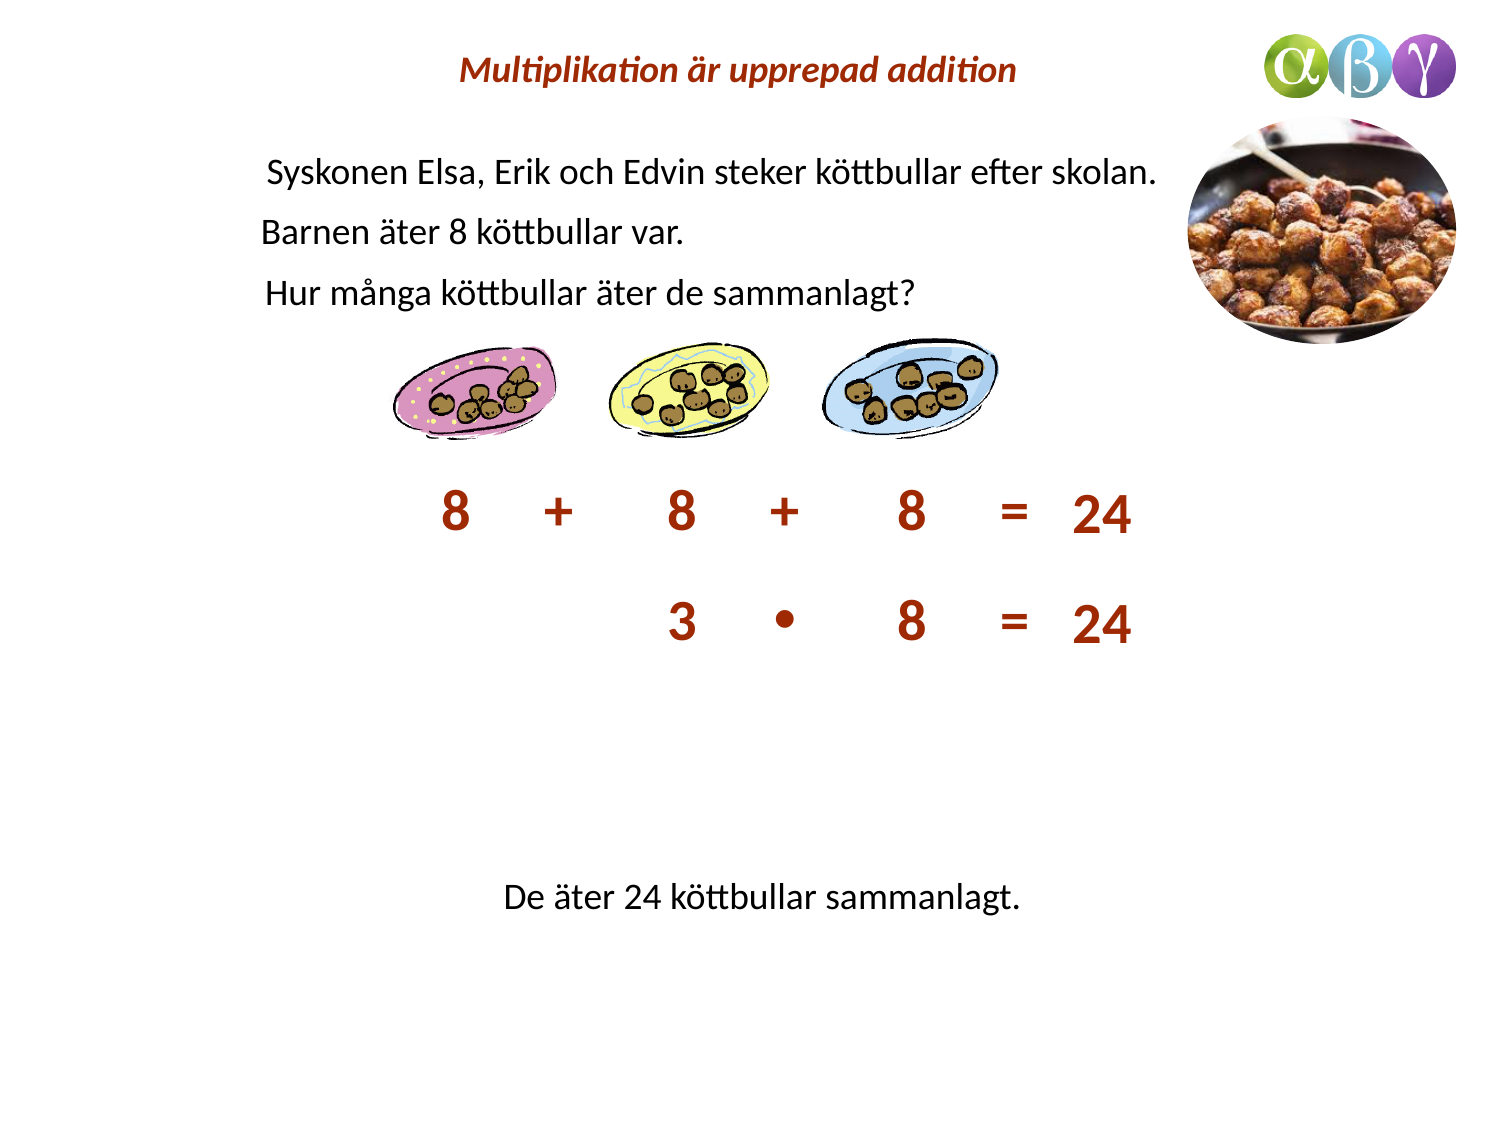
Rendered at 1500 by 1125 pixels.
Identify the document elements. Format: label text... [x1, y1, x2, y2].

picture [605, 333, 774, 440]
text_box = [985, 464, 1045, 550]
text_box ⦁ [759, 585, 811, 650]
text_box = [985, 574, 1045, 660]
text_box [245, 116, 1457, 345]
text_box 8 [426, 464, 486, 550]
picture [819, 326, 1009, 442]
text_box 24 [1058, 467, 1174, 553]
text_box 8 [652, 464, 712, 550]
picture [1264, 34, 1456, 99]
text_box 8 [882, 574, 942, 660]
text_box 3 [652, 574, 712, 660]
text_box + [529, 464, 589, 550]
text_box Multiplikation är upprepad addition [444, 37, 1042, 98]
text_box 8 [882, 464, 942, 550]
picture [388, 335, 558, 442]
text_box 24 [1058, 578, 1174, 663]
text_box De äter 24 köttbullar sammanlagt. [488, 864, 1045, 925]
text_box + [755, 464, 815, 550]
